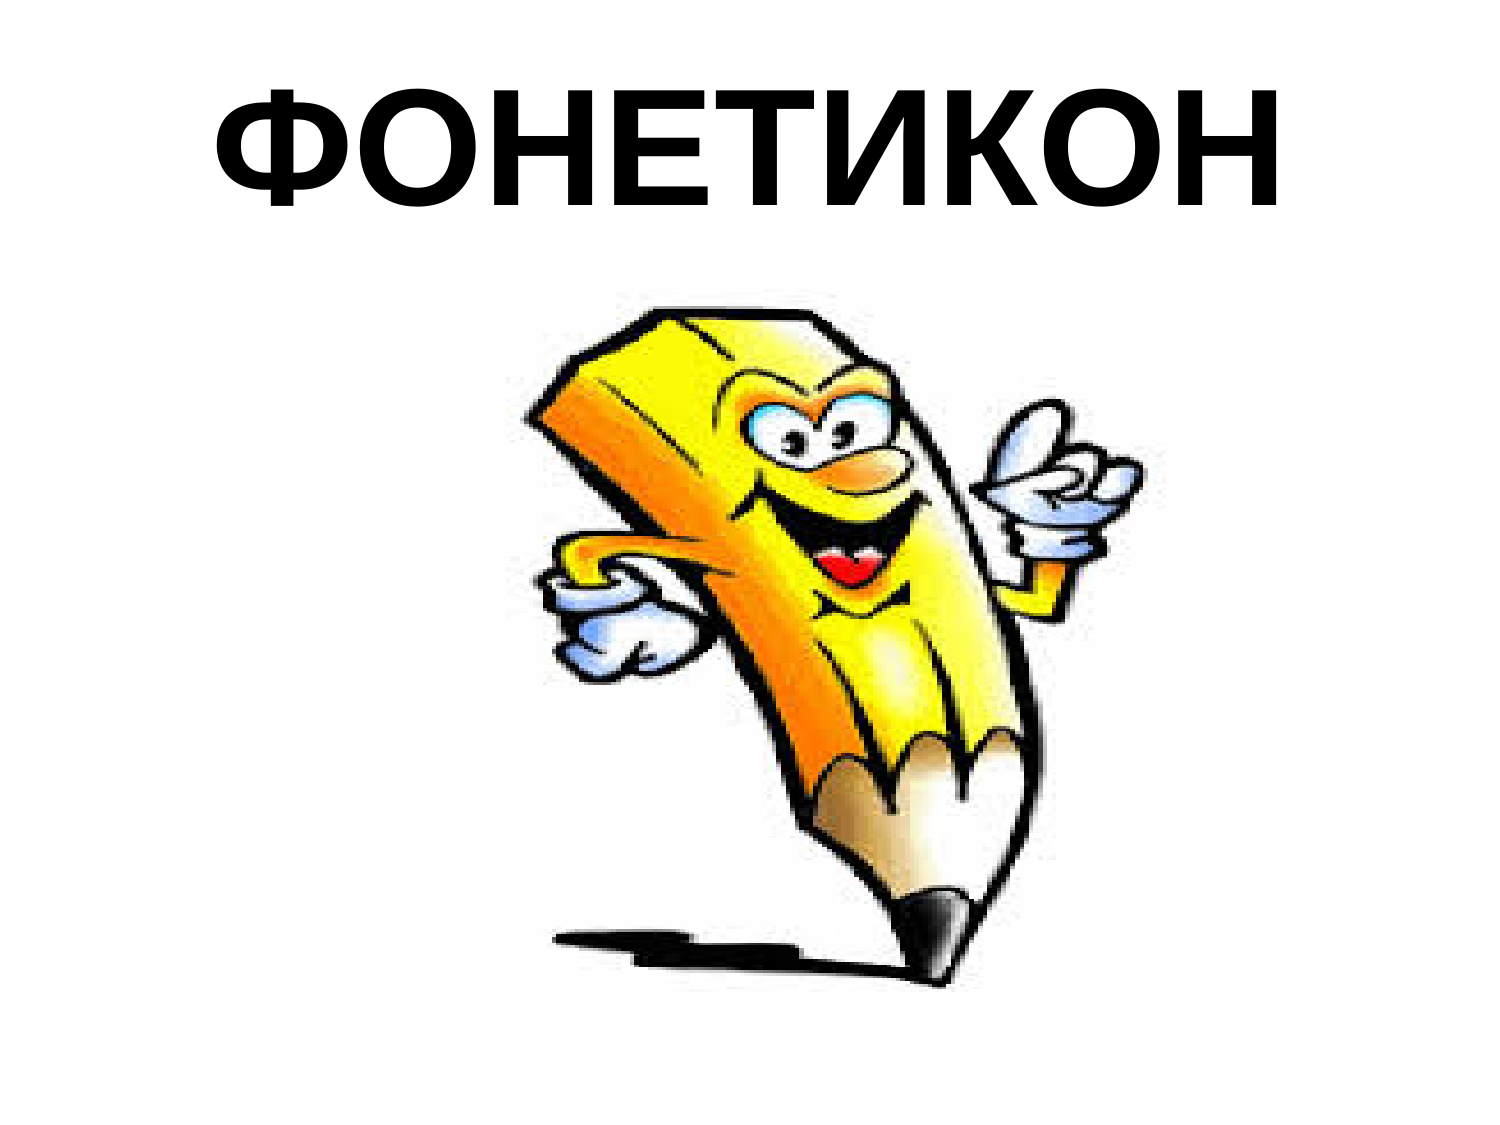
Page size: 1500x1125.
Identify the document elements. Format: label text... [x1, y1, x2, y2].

title ФОНЕТИКОН [75, 45, 1425, 233]
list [433, 245, 1255, 1020]
